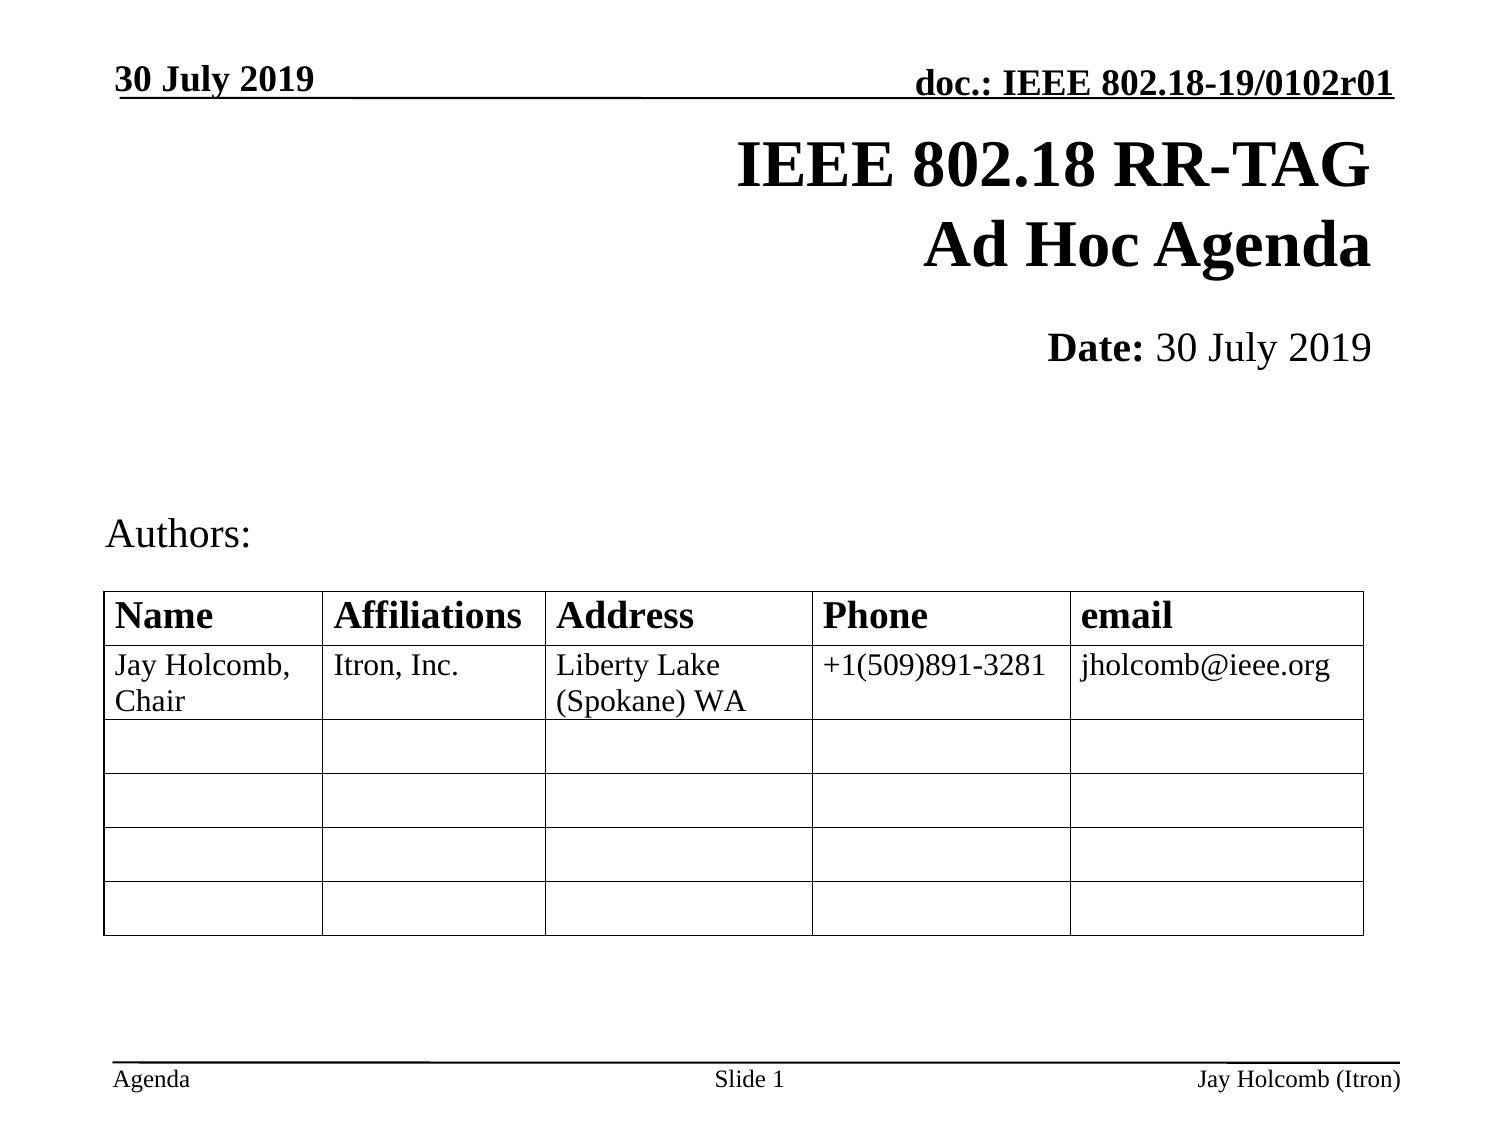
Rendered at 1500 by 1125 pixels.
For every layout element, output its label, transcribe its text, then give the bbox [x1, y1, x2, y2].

text_box Authors: [90, 498, 328, 562]
slide_number Slide 1 [699, 1061, 800, 1123]
list Date: 30 July 2019 [112, 312, 1388, 440]
footer Jay Holcomb (Itron) [902, 1061, 1402, 1093]
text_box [89, 590, 1374, 1004]
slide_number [114, 54, 493, 100]
title IEEE 802.18 RR-TAG Ad Hoc Agenda [112, 112, 1388, 288]
